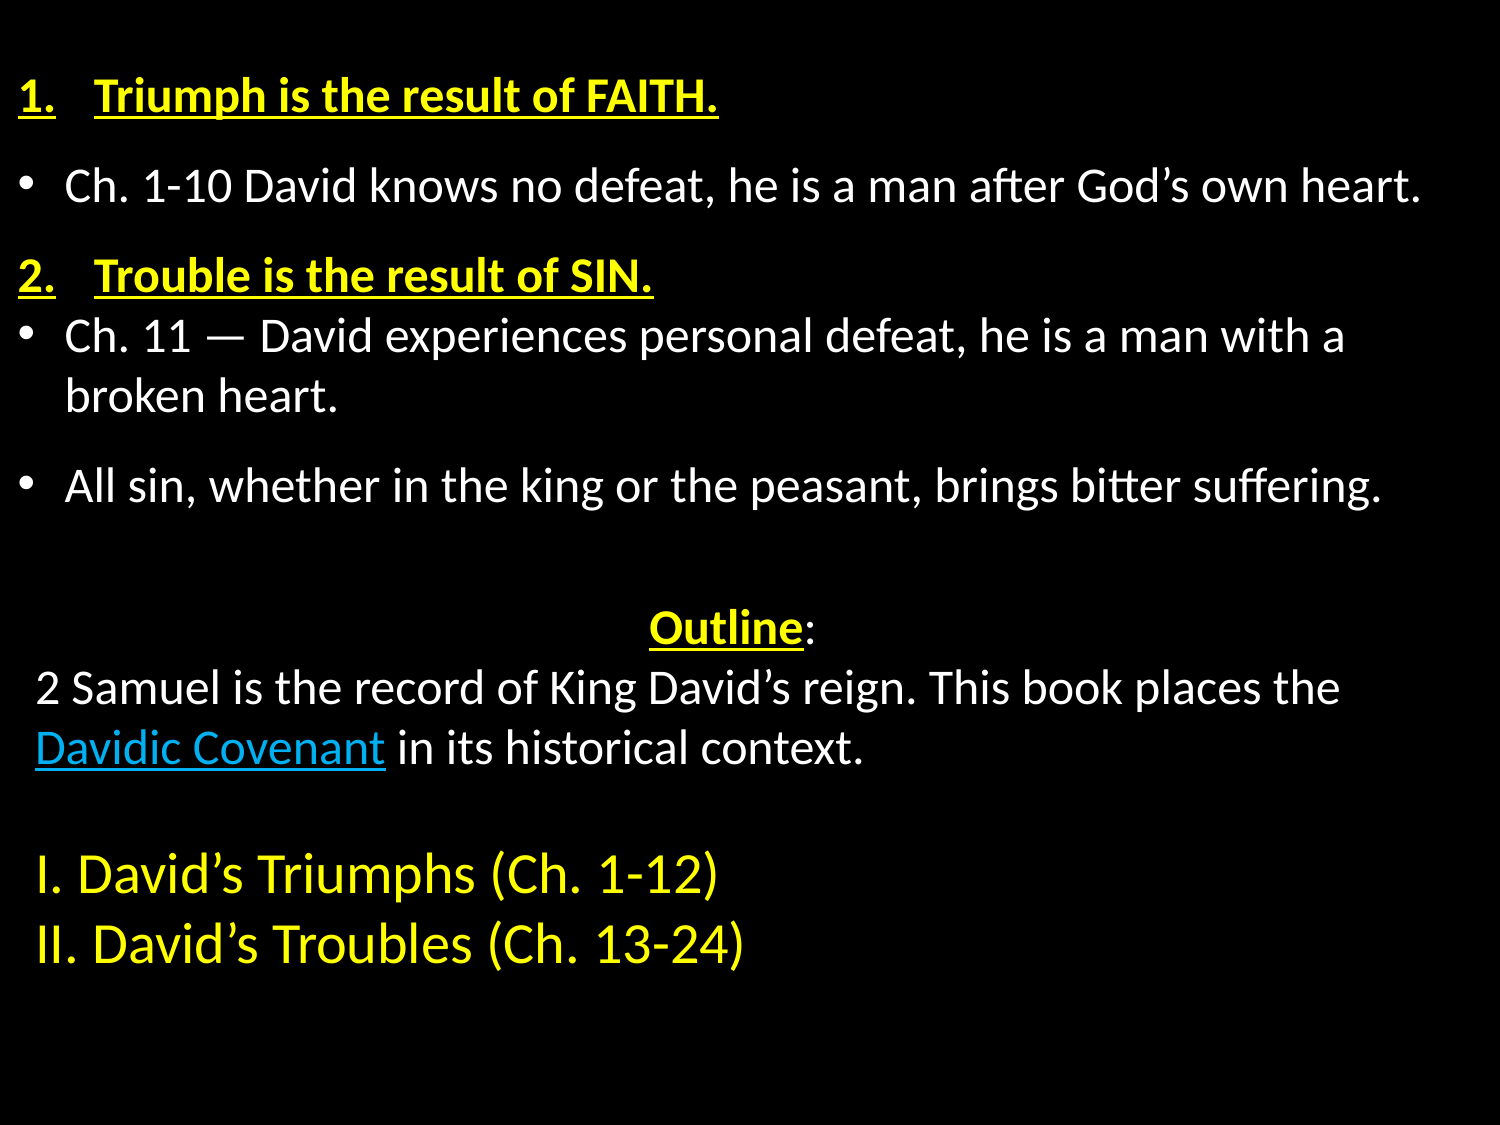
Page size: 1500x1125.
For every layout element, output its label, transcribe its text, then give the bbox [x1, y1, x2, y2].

text_box 1. Triumph is the result of FAITH. Ch. 1-10 David knows no defeat, he is a man after God’s own heart. 2. Trouble is the result of SIN. Ch. 11 — David experiences personal defeat, he is a man with a broken heart. All sin, whether in the king or the peasant, brings bitter suffering. [2, 24, 1475, 520]
text_box Outline: 2 Samuel is the record of King David’s reign. This book places the Davidic Covenant in its historical context. I. David’s Triumphs (Ch. 1-12) II. David’s Troubles (Ch. 13-24) [20, 587, 1458, 983]
